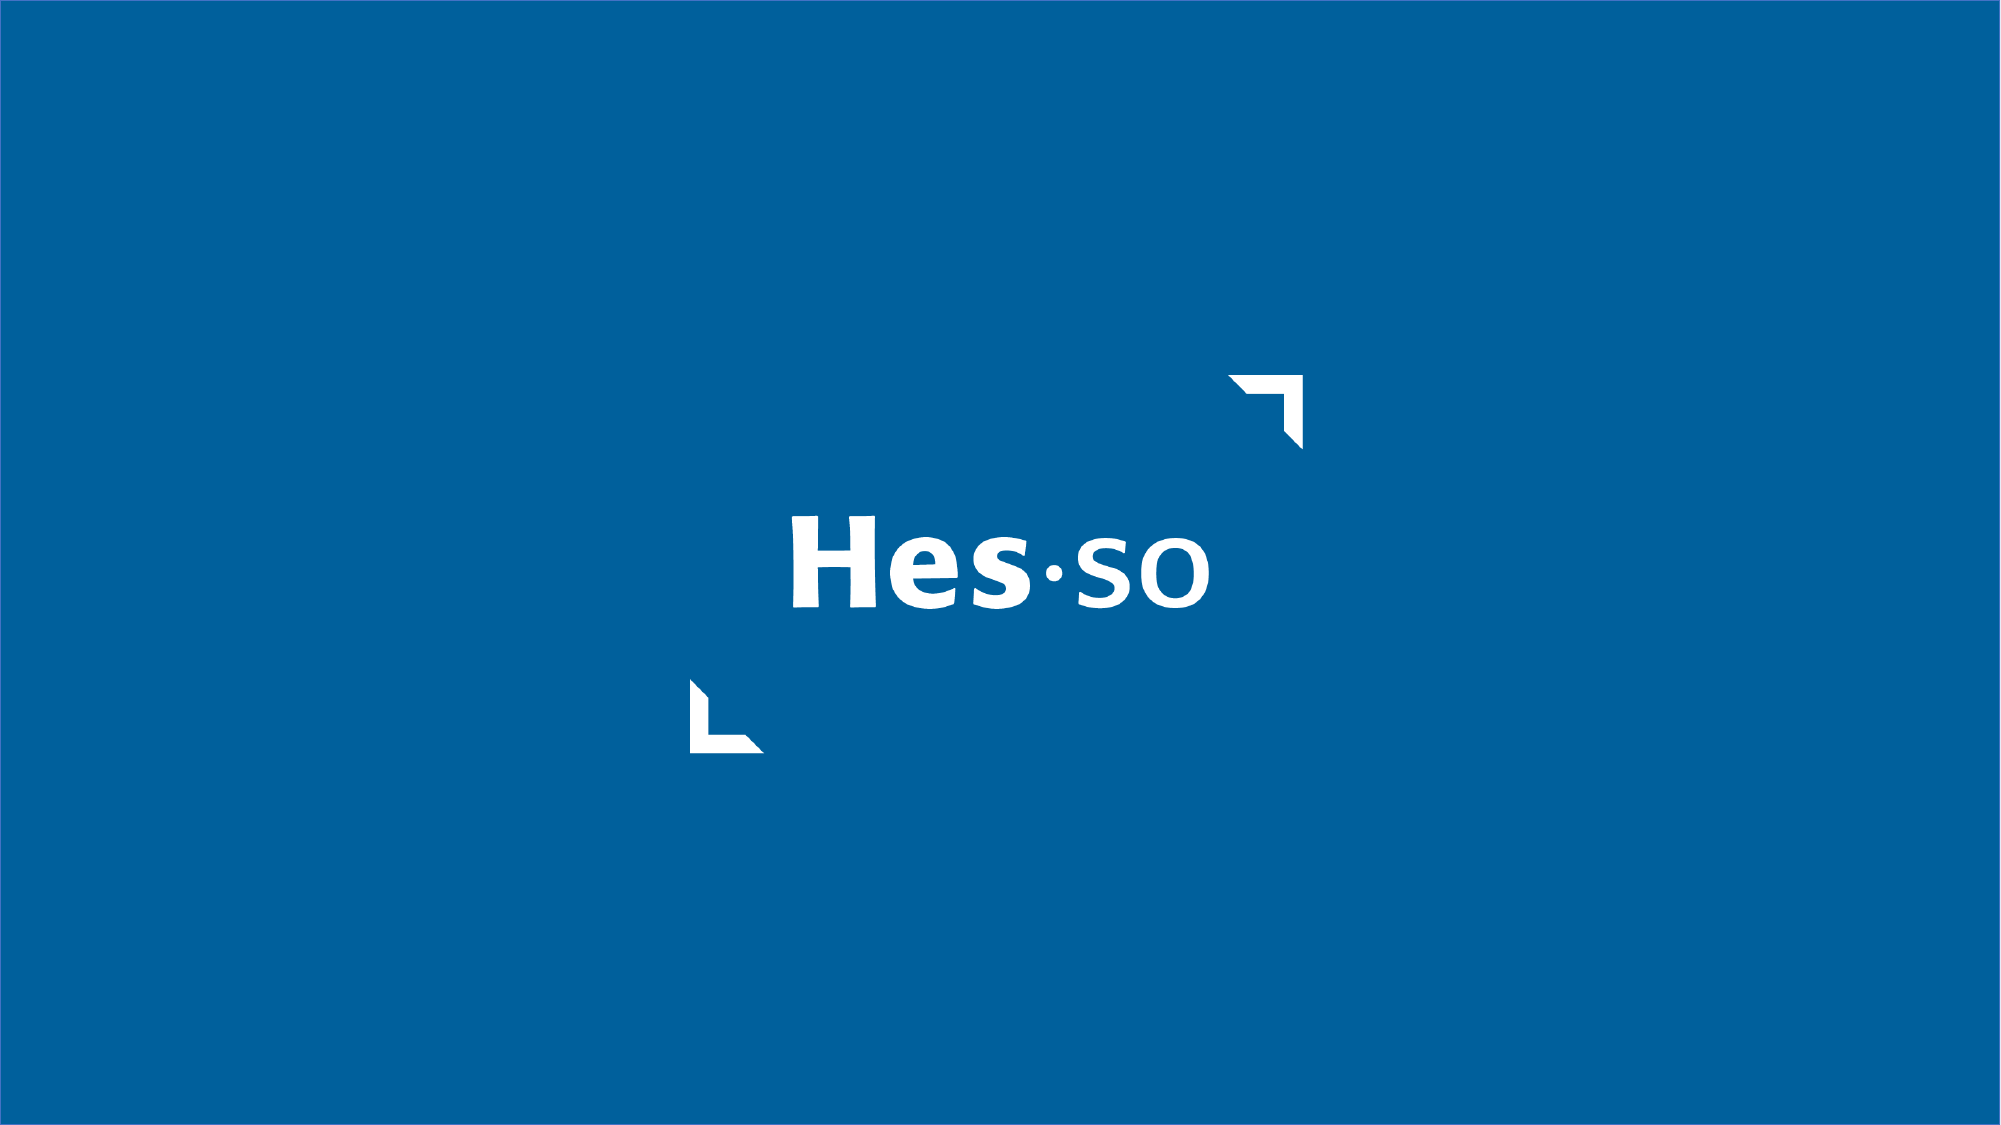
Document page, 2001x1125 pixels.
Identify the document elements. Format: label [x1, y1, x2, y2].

picture [663, 344, 1337, 780]
